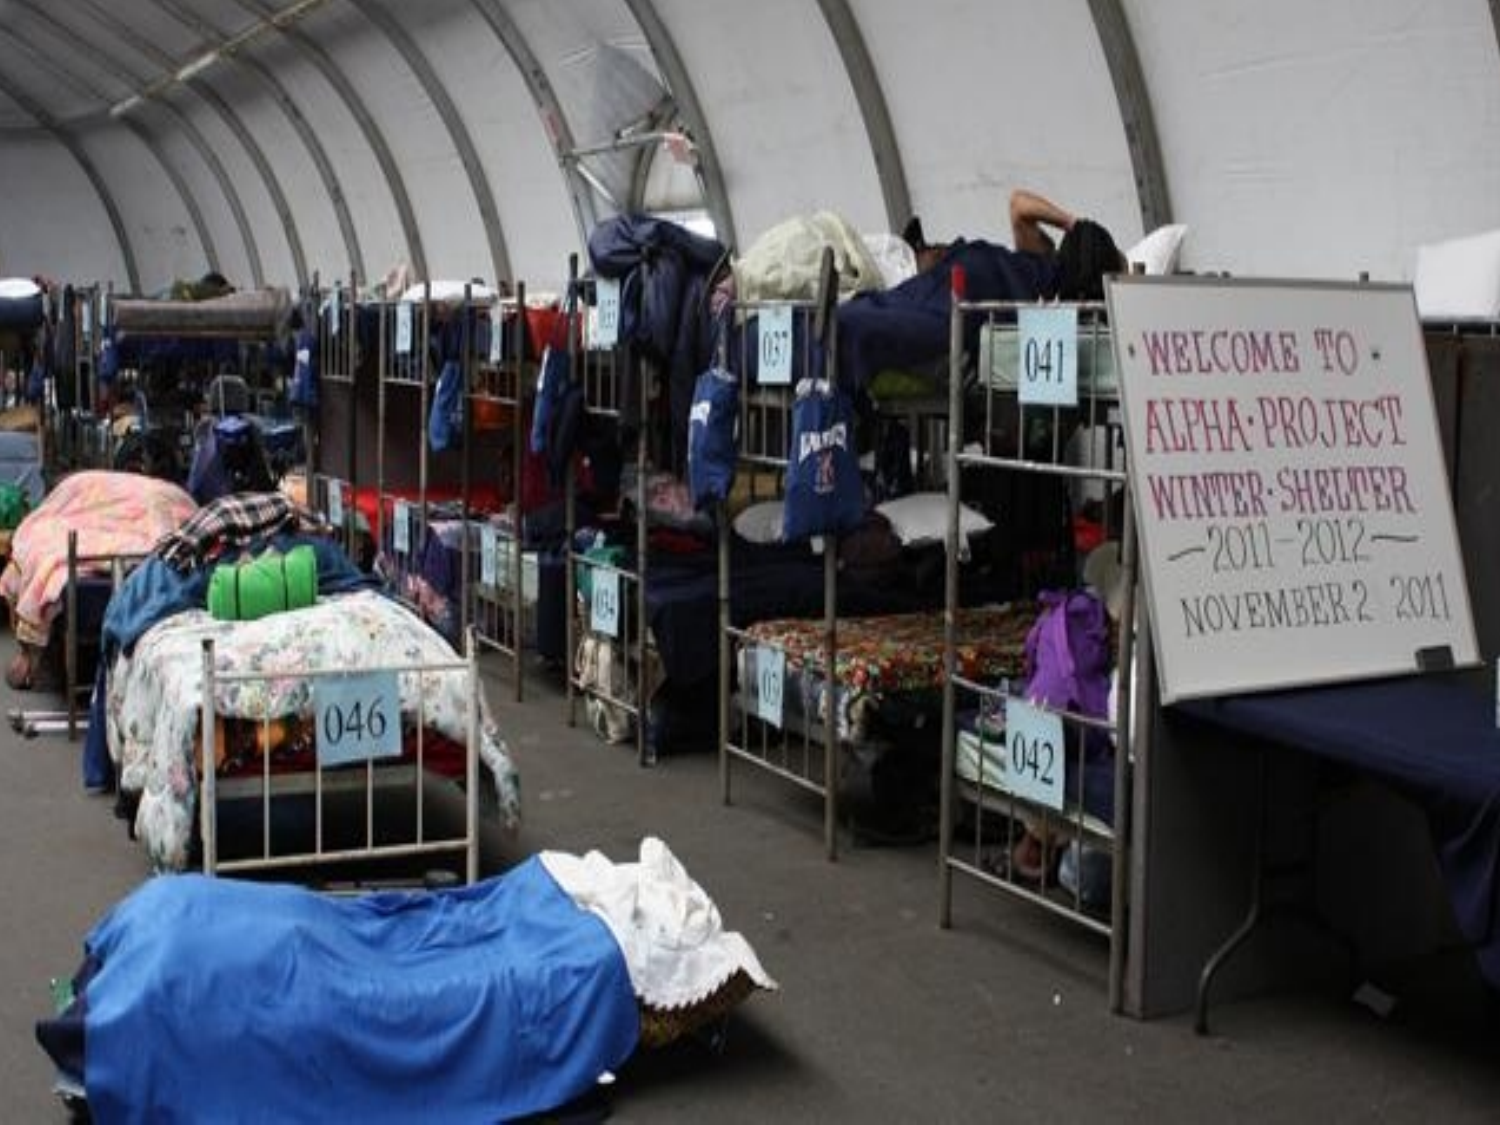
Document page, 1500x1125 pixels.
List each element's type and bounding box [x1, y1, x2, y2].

list [0, 0, 1500, 1125]
